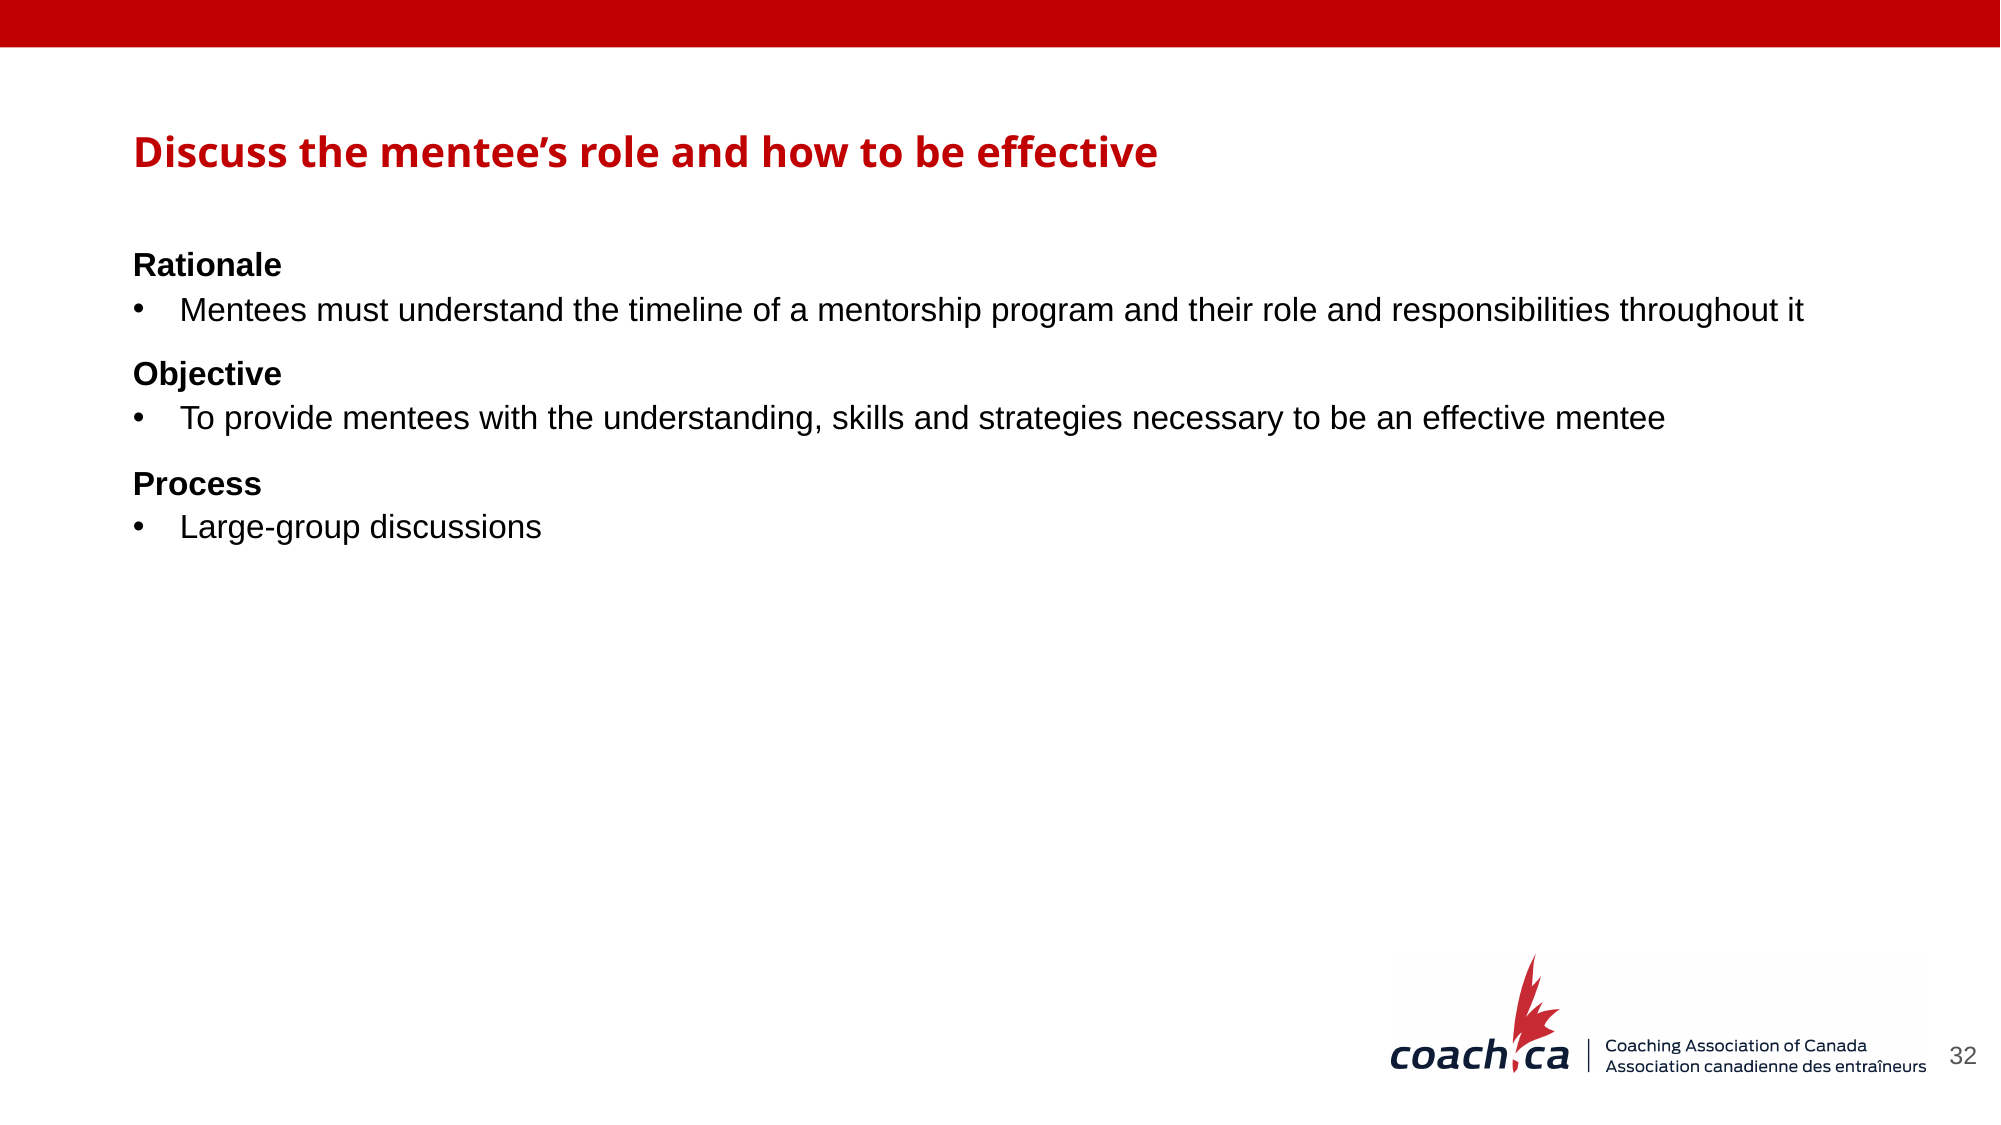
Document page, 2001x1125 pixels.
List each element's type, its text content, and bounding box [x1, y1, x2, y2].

text_box Discuss the mentee’s role and how to be effective [118, 118, 1983, 183]
slide_number 32 [1542, 1024, 1993, 1085]
text_box Rationale Mentees must understand the timeline of a mentorship program and their role and responsibilities throughout it Objective To provide mentees with the understanding, skills and strategies necessary to be an effective mentee Process Large-group discussions [118, 236, 1936, 553]
picture [1391, 953, 1926, 1073]
